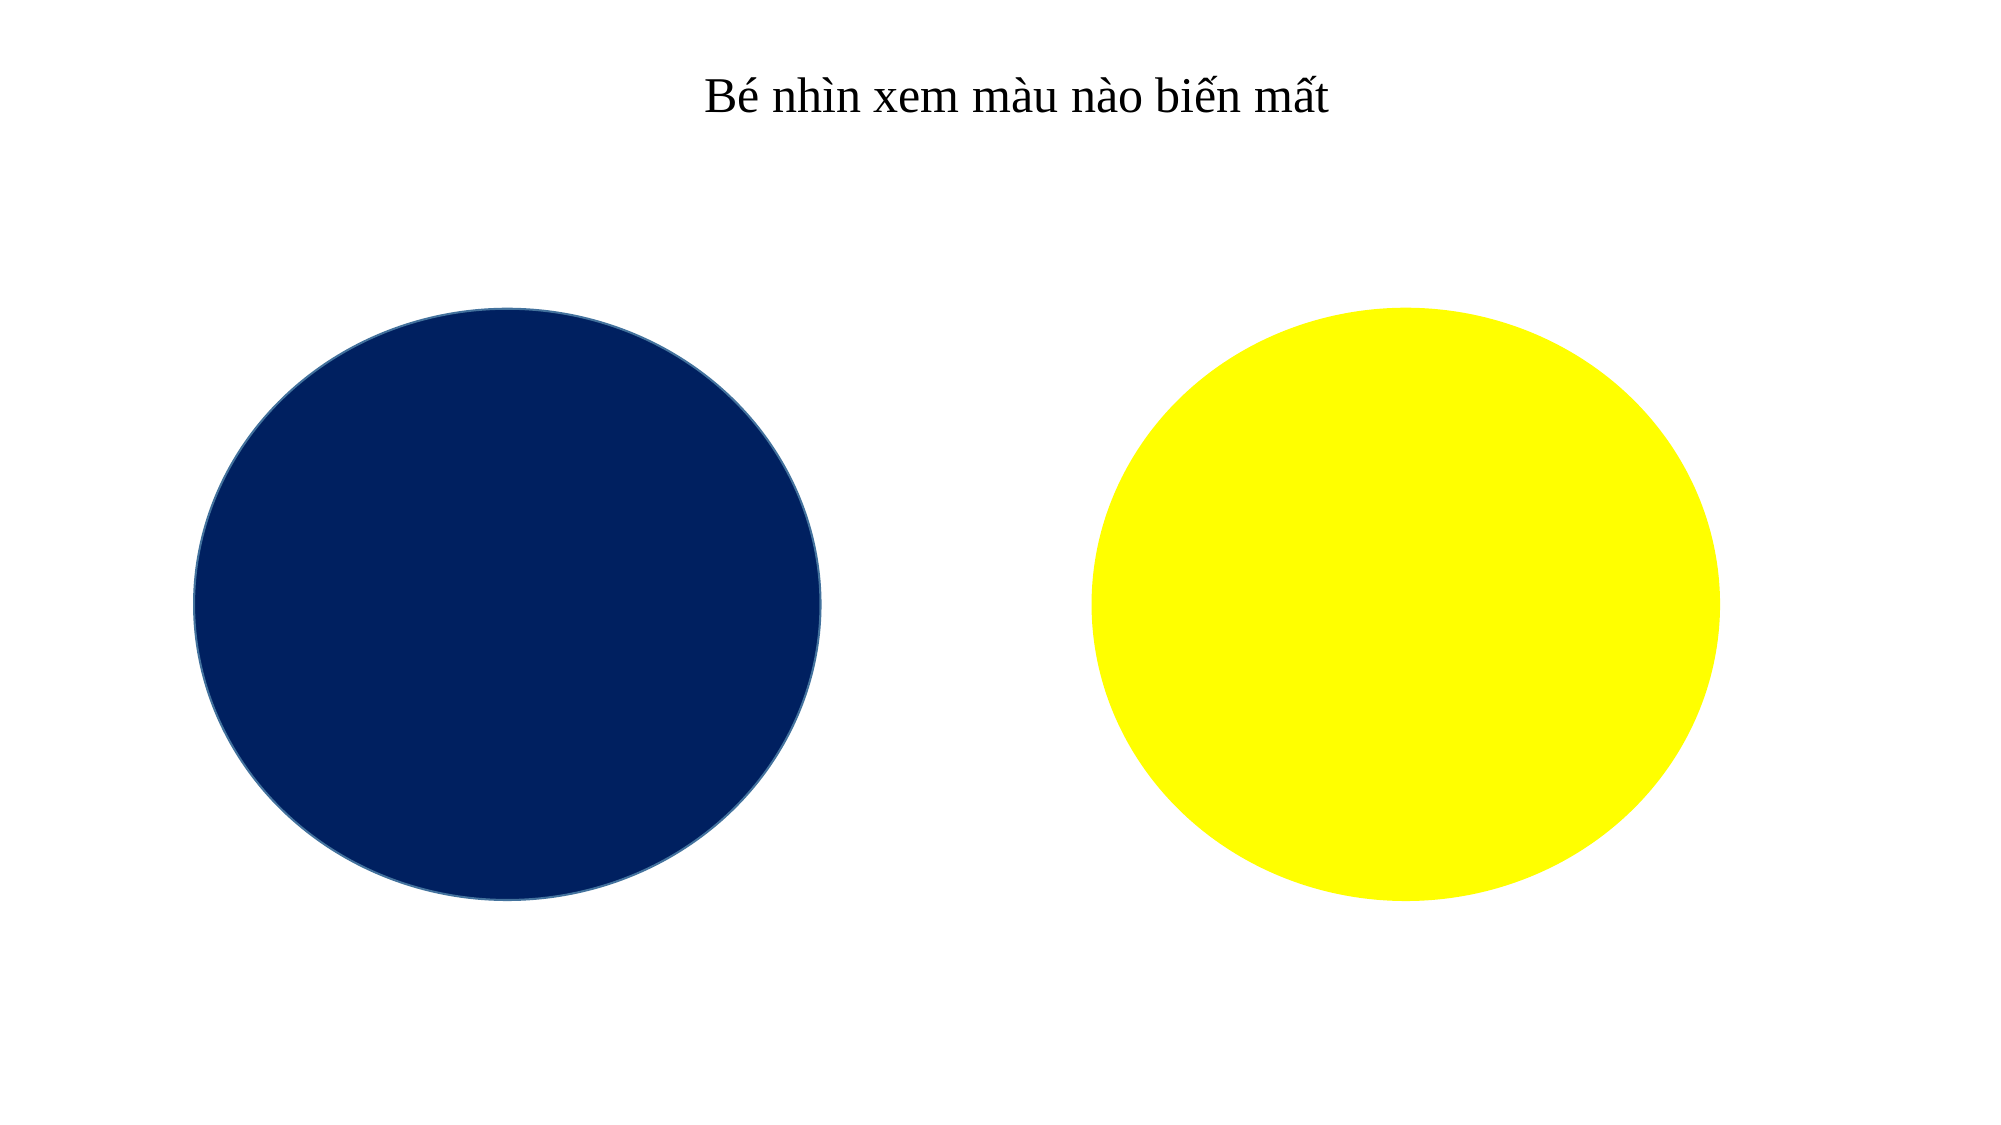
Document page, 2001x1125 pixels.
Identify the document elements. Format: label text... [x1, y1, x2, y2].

text_box [193, 307, 822, 902]
text_box [1091, 307, 1721, 902]
text_box Bé nhìn xem màu nào biến mất [464, 55, 1571, 131]
